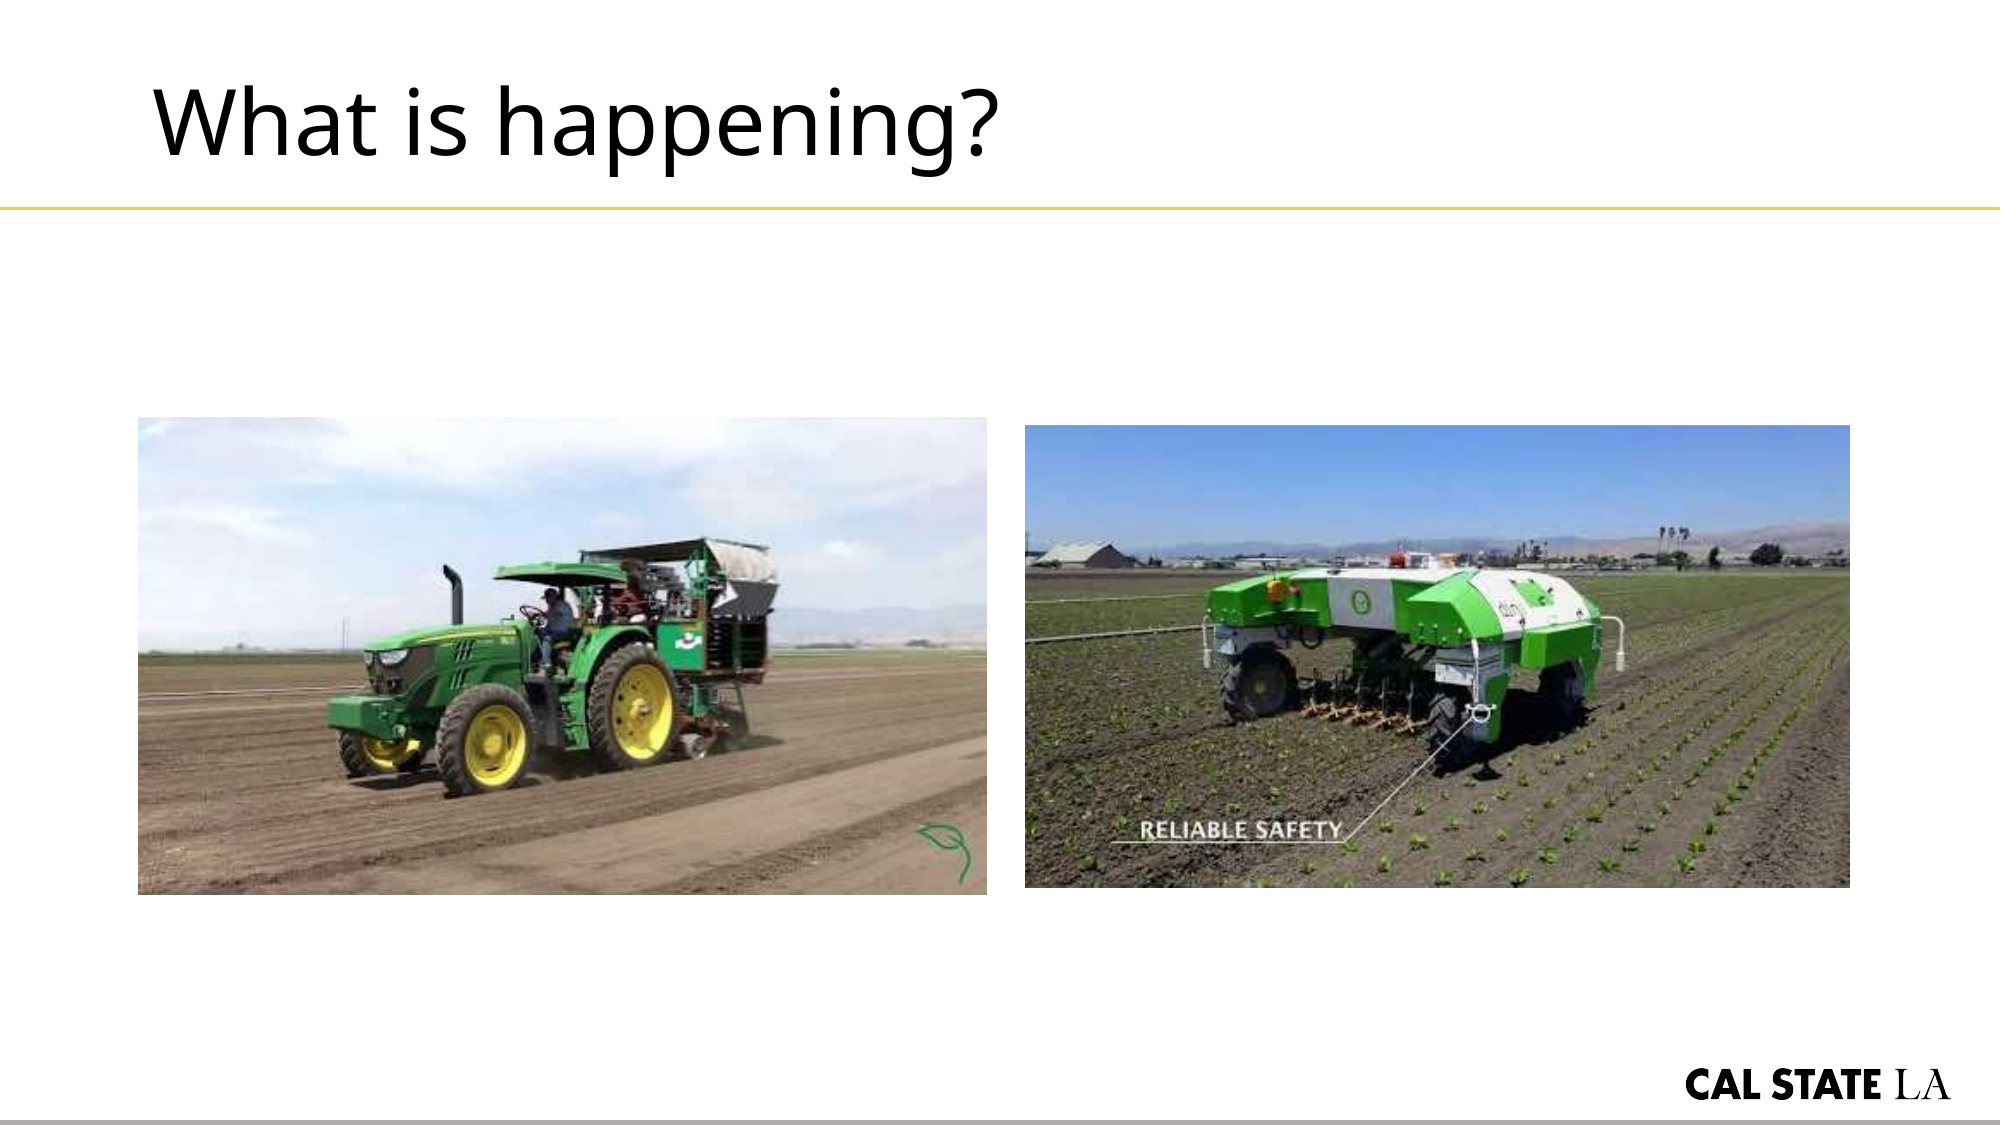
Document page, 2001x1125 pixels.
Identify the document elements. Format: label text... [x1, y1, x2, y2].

title What is happening? [137, 59, 1863, 193]
picture [1675, 1057, 1961, 1111]
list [137, 417, 988, 896]
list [1024, 424, 1850, 889]
